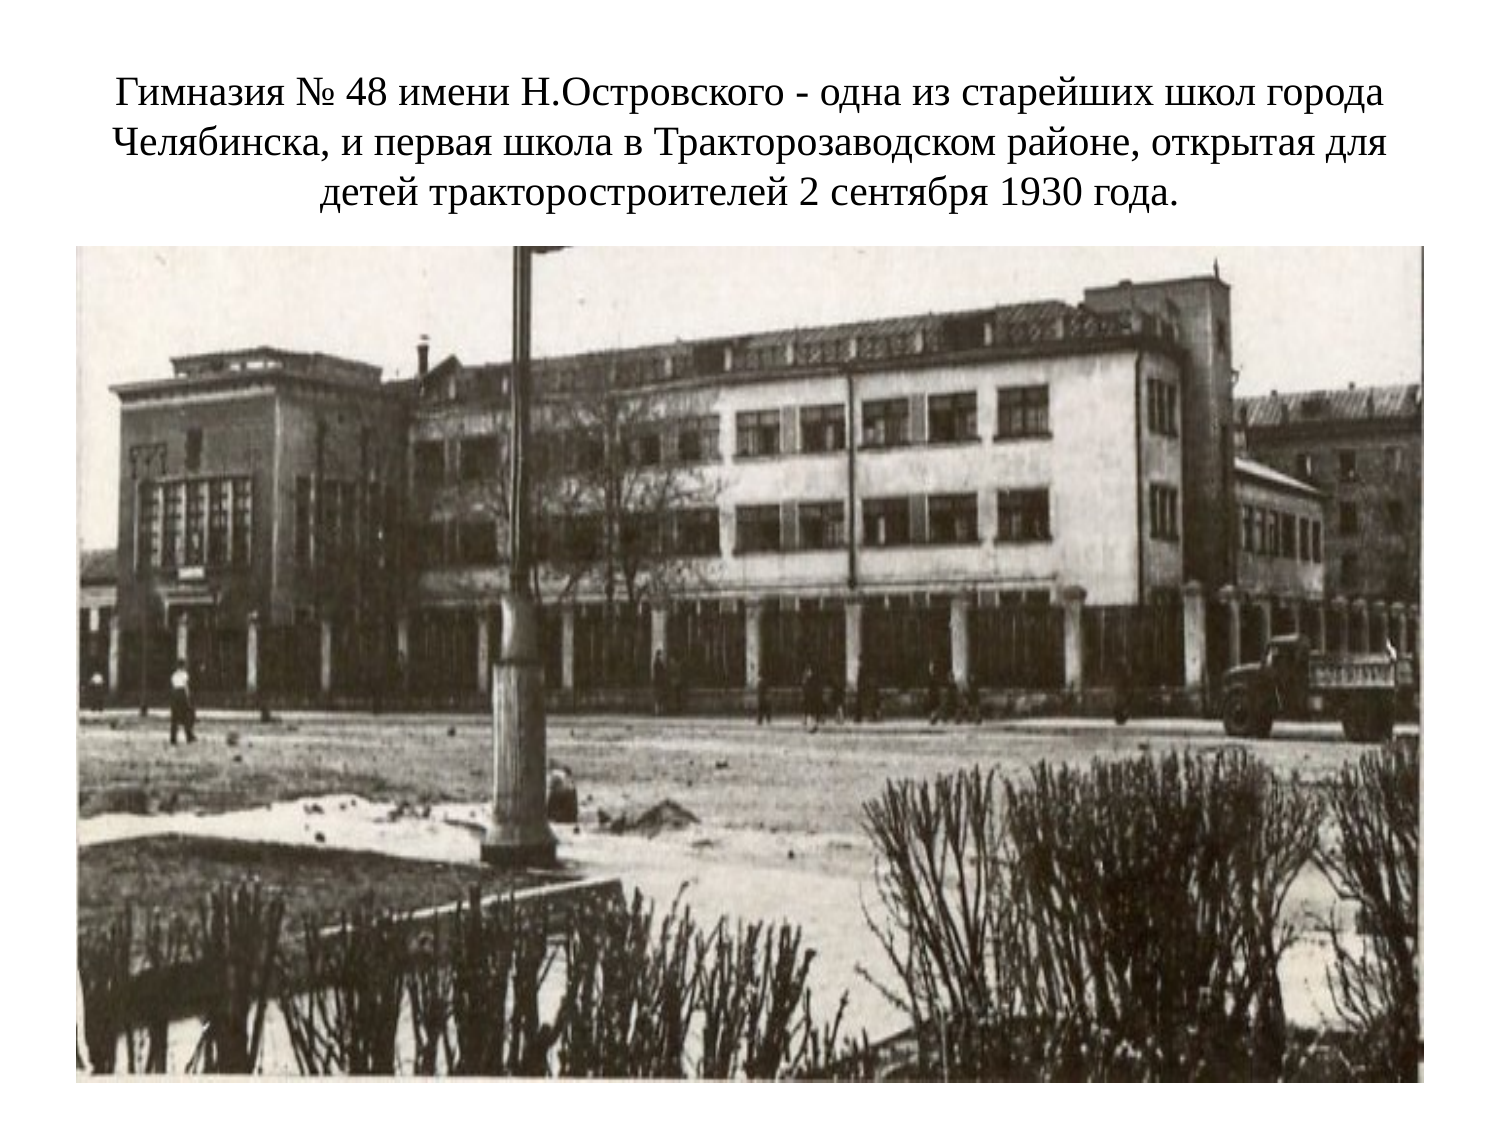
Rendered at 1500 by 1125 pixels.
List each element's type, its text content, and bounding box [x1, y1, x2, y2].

picture [76, 245, 1424, 1083]
title Гимназия № 48 имени Н.Островского - одна из старейших школ города Челябинска, и первая школа в Тракторозаводском районе, открытая для детей тракторостроителей 2 сентября 1930 года. [75, 45, 1425, 233]
